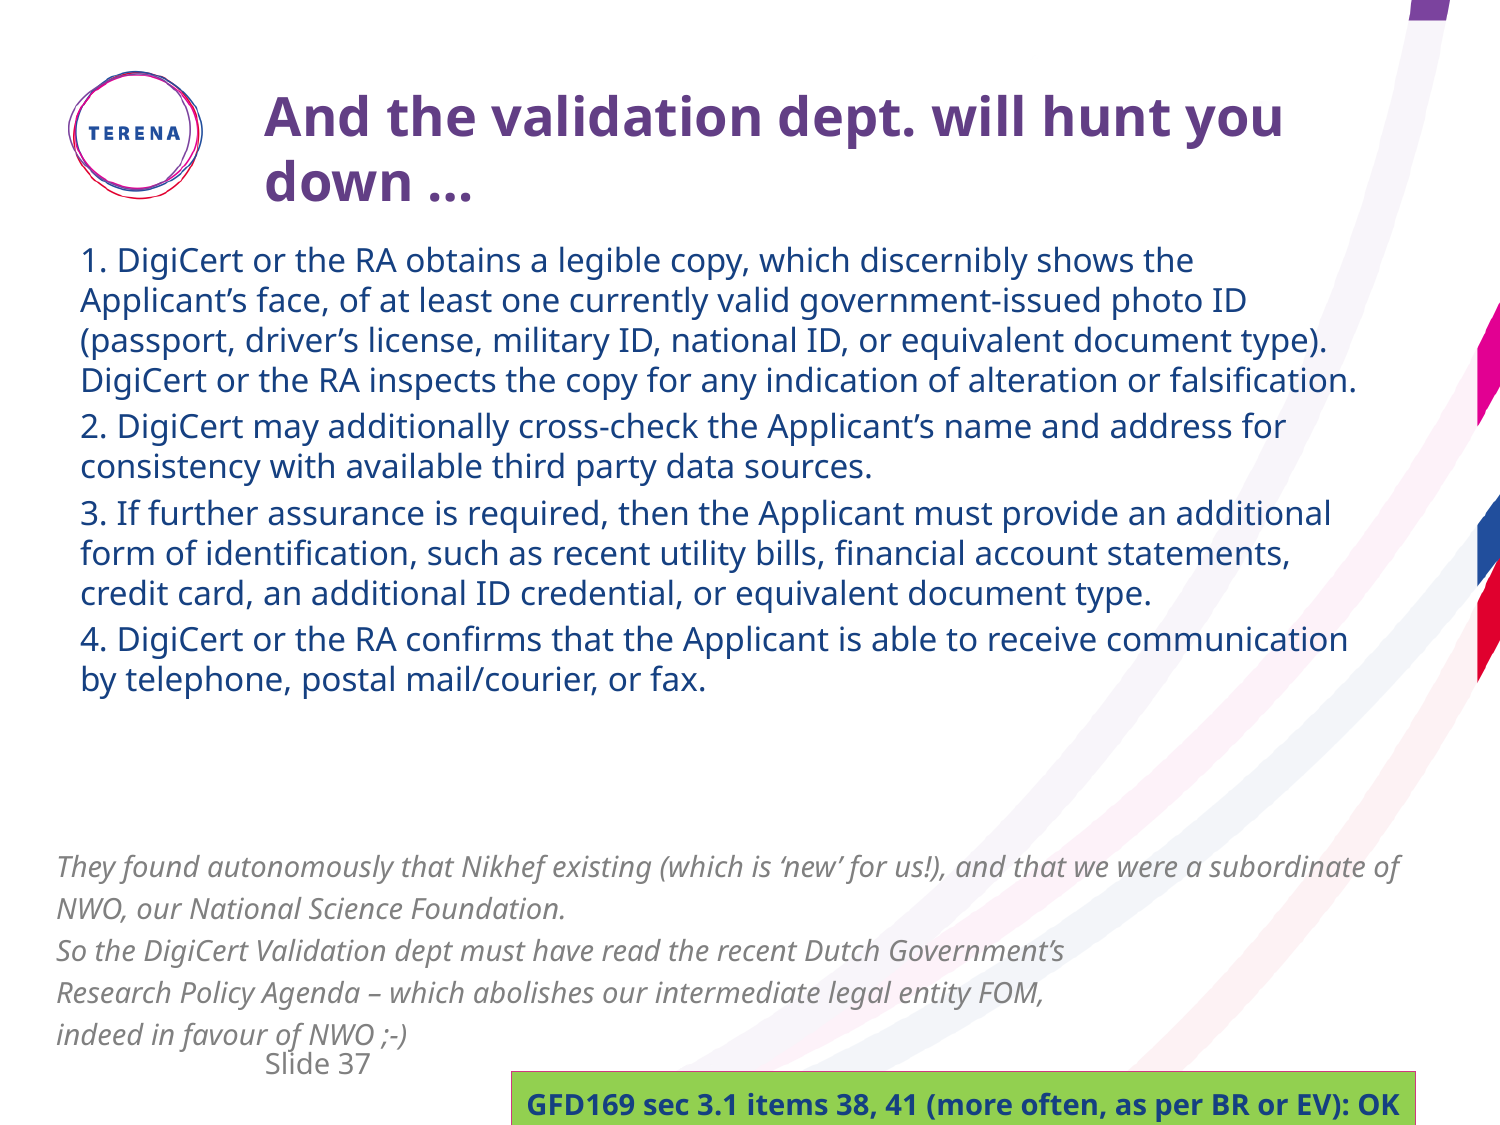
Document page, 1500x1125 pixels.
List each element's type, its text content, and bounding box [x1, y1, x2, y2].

title And the validation dept. will hunt you down … [249, 75, 1375, 209]
text_box They found autonomously that Nikhef existing (which is ‘new’ for us!), and that we were a subordinate of NWO, our National Science Foundation. So the DigiCert Validation dept must have read the recent Dutch Government’s Research Policy Agenda – which abolishes our intermediate legal entity FOM, indeed in favour of NWO ;-) [41, 834, 1454, 1059]
picture [0, 0, 1500, 1125]
slide_number Slide 37 [249, 1059, 413, 1113]
text_box GFD169 sec 3.1 items 38, 41 (more often, as per BR or EV): OK [511, 1071, 1416, 1125]
list 1. DigiCert or the RA obtains a legible copy, which discernibly shows the Applicant’s face, of at least one currently valid government‐issued photo ID (passport, driver’s license, military ID, national ID, or equivalent document type). DigiCert or the RA inspects the copy for any indication of alteration or falsification. 2. DigiCert may additionally cross‐check the Applicant’s name and address for consistency with available third party data sources. 3. If further assurance is required, then the Applicant must provide an additional form of identification, such as recent utility bills, financial account statements, credit card, an additional ID credential, or equivalent document type. 4. DigiCert or the RA confirms that the Applicant is able to receive communication by telephone, postal mail/courier, or fax. [64, 231, 1375, 834]
